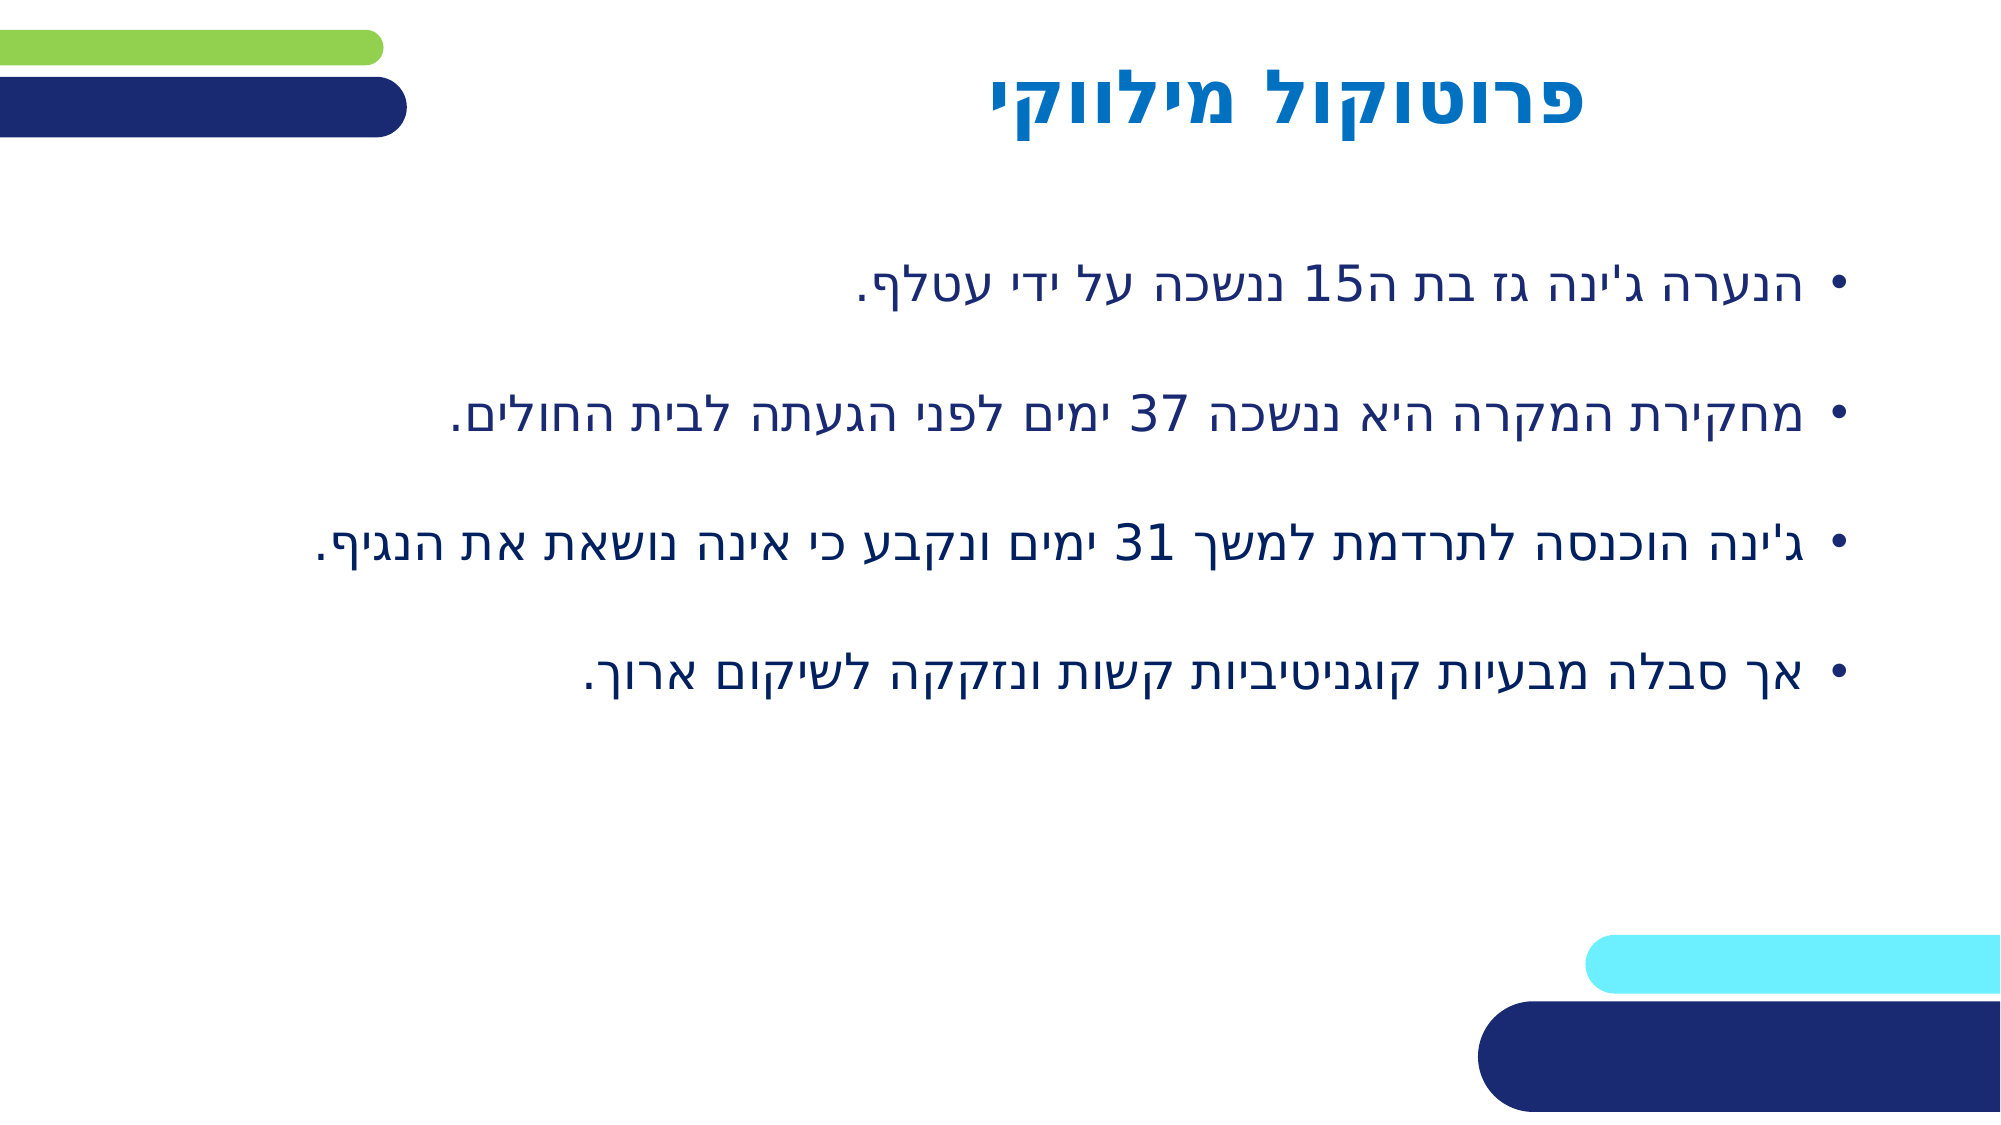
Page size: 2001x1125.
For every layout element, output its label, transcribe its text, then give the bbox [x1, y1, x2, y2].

title פרוטוקול מילווקי [418, 34, 2000, 154]
list הנערה ג'ינה גז בת ה15 ננשכה על ידי עטלף. מחקירת המקרה היא ננשכה 37 ימים לפני הגעתה לבית החולים. ג'ינה הוכנסה לתרדמת למשך 31 ימים ונקבע כי אינה נושאת את הנגיף. אך סבלה מבעיות קוגניטיביות קשות ונזקקה לשיקום ארוך. [40, 184, 1875, 866]
